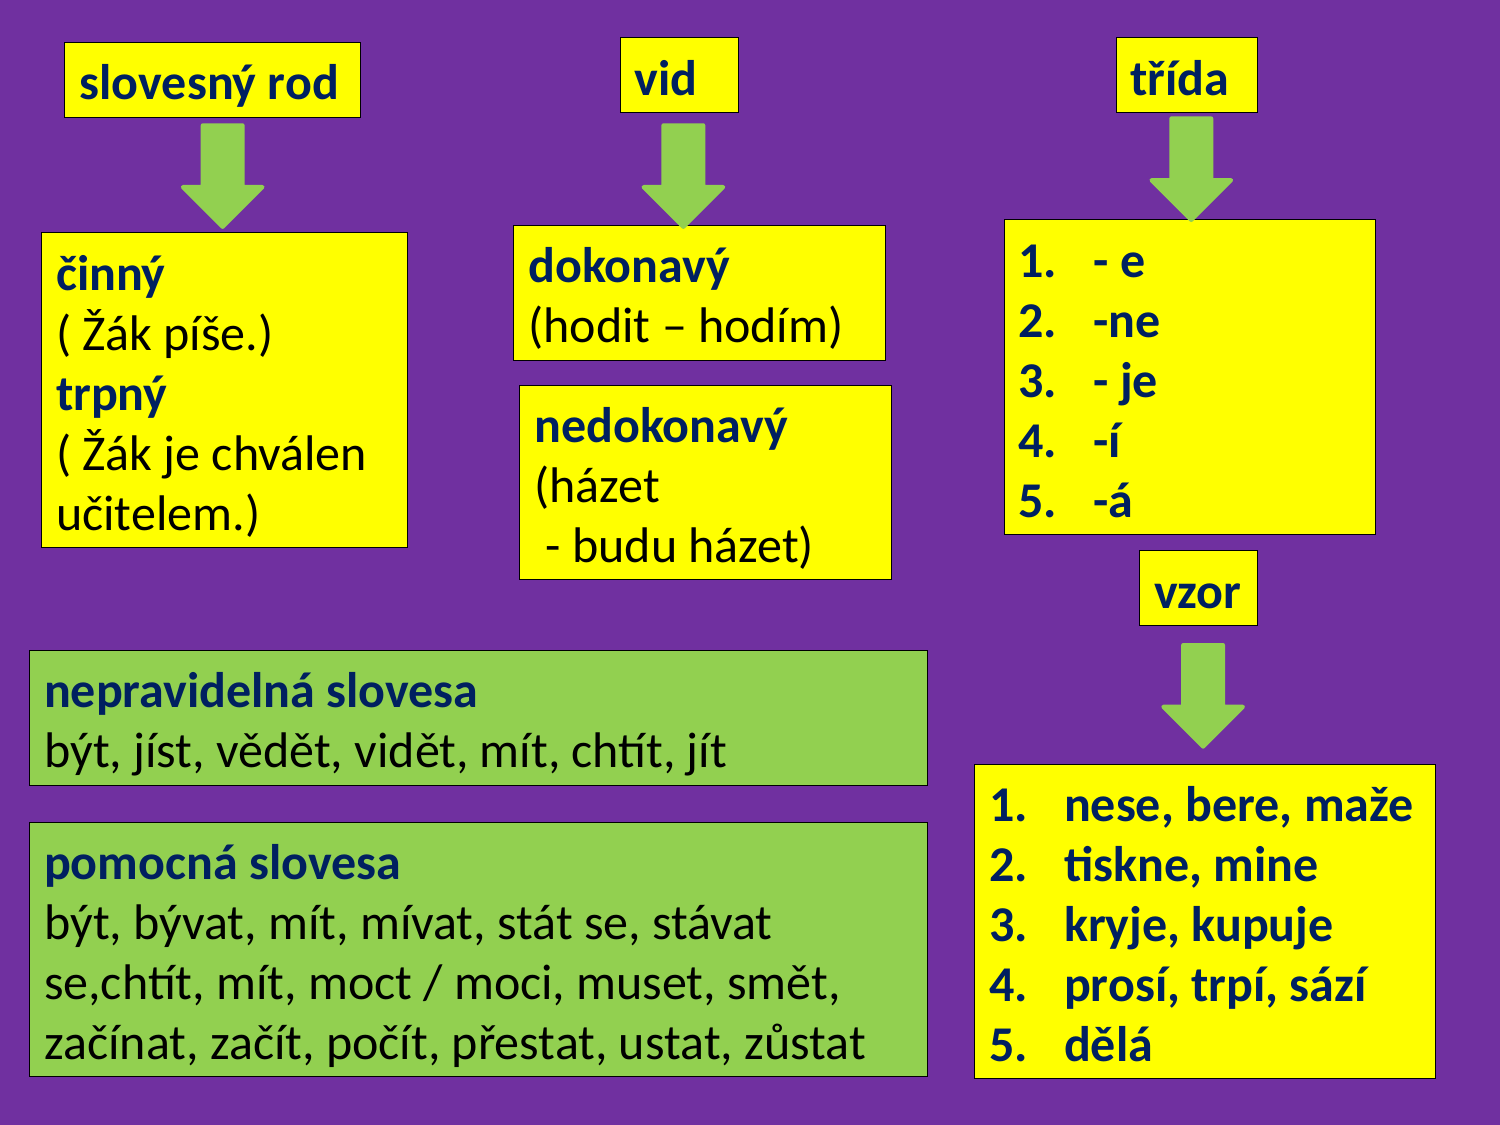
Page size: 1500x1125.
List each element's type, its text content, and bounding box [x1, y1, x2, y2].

text_box - e -ne - je -í -á [1004, 219, 1376, 535]
text_box vid [620, 37, 739, 113]
text_box dokonavý (hodit – hodím) [513, 225, 886, 361]
text_box [1161, 643, 1245, 749]
text_box [1149, 116, 1233, 223]
text_box [641, 123, 726, 229]
text_box nedokonavý (házet - budu házet) [519, 385, 892, 580]
text_box slovesný rod [64, 42, 361, 118]
text_box nese, bere, maže tiskne, mine kryje, kupuje prosí, trpí, sází dělá [974, 764, 1436, 1079]
text_box vzor [1139, 550, 1258, 626]
text_box třída [1116, 37, 1258, 113]
text_box [181, 123, 265, 229]
text_box nepravidelná slovesa být, jíst, vědět, vidět, mít, chtít, jít [29, 650, 928, 786]
text_box pomocná slovesa být, bývat, mít, mívat, stát se, stávat se,chtít, mít, moct / moci, muset, smět, začínat, začít, počít, přestat, ustat, zůstat [29, 822, 928, 1077]
text_box činný ( Žák píše.) trpný ( Žák je chválen učitelem.) [41, 232, 408, 548]
